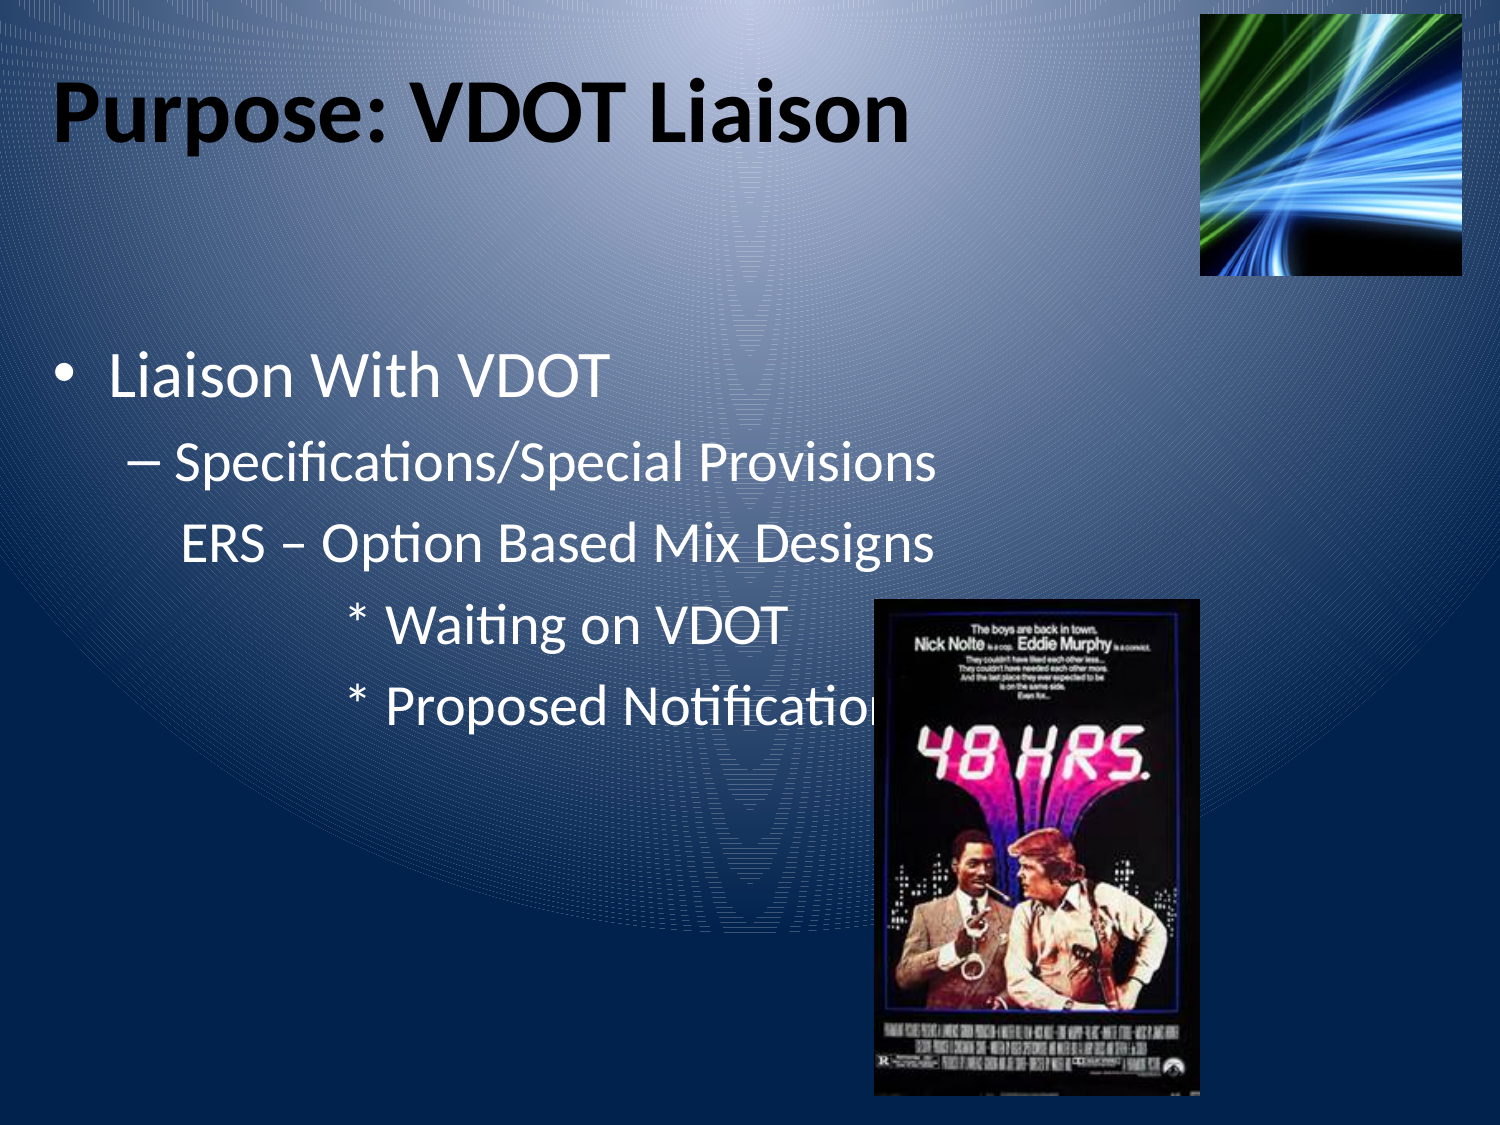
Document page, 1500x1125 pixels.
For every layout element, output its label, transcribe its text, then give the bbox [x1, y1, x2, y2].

list Liaison With VDOT Specifications/Special Provisions ERS – Option Based Mix Designs * Waiting on VDOT * Proposed Notification [37, 230, 1463, 1031]
title Purpose: VDOT Liaison [37, 12, 1225, 200]
picture [1200, 14, 1462, 230]
picture [874, 599, 1201, 1096]
